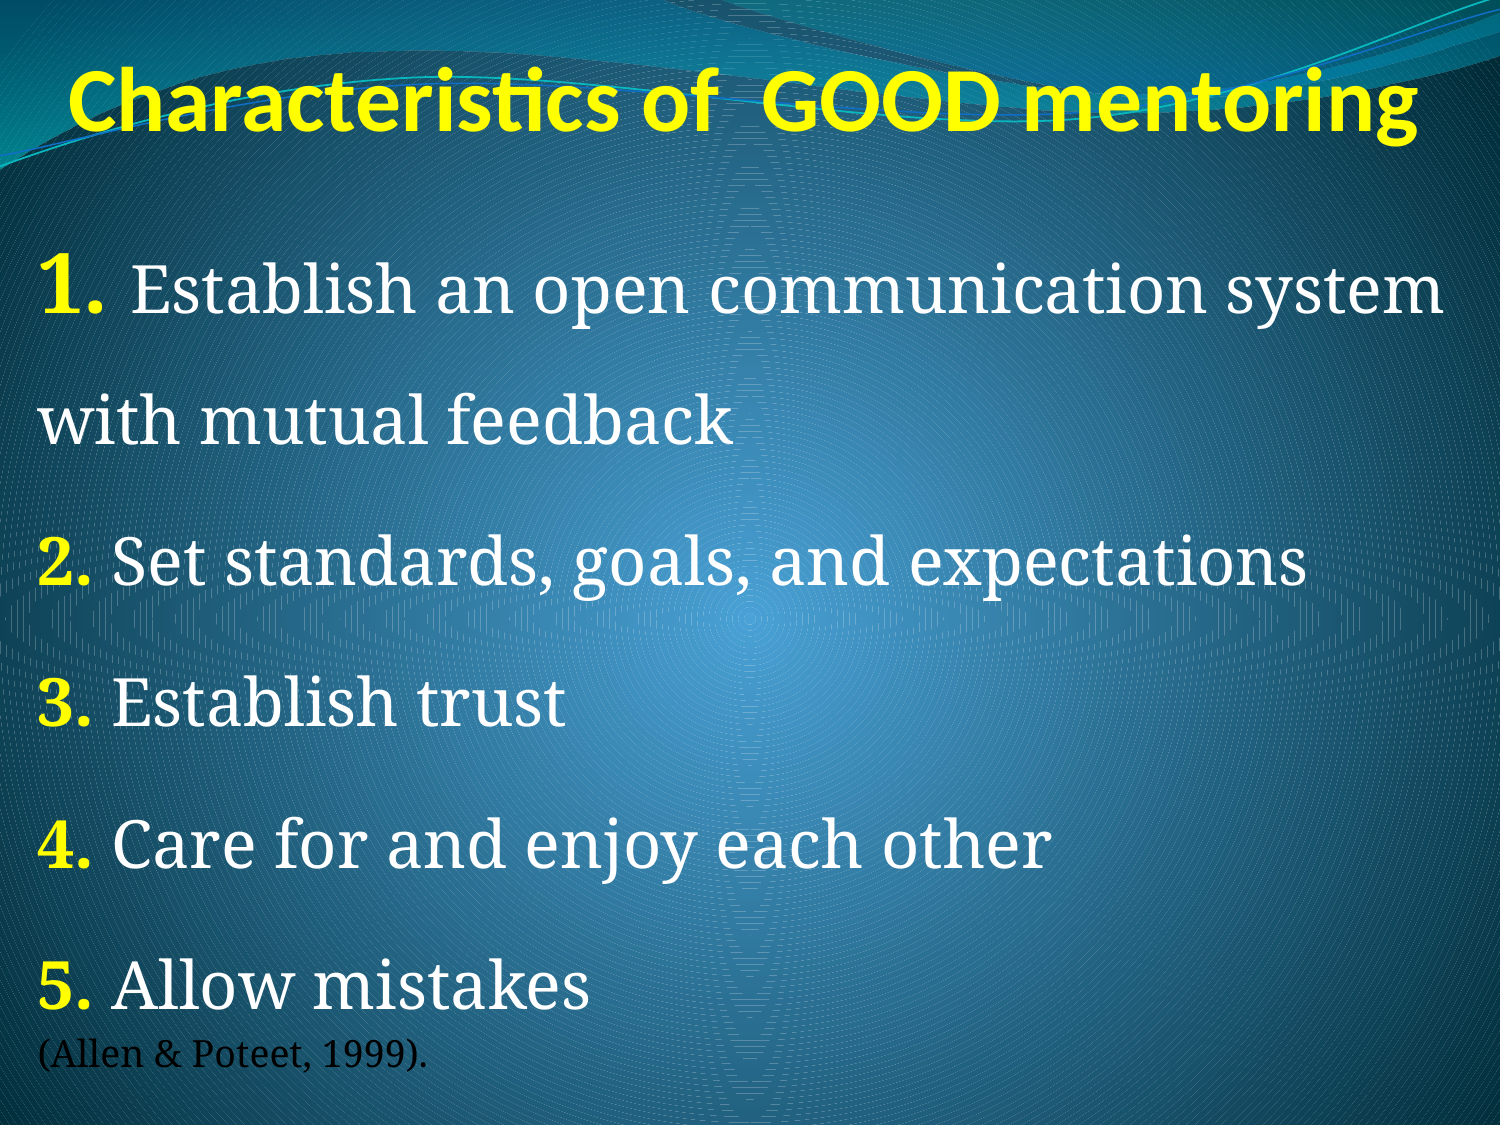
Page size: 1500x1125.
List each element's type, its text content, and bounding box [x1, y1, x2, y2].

subtitle 1. Establish an open communication system with mutual feedback 2. Set standards, goals, and expectations 3. Establish trust 4. Care for and enjoy each other 5. Allow mistakes (Allen & Poteet, 1999). [37, 162, 1500, 1100]
title Characteristics of GOOD mentoring [24, 0, 1488, 150]
